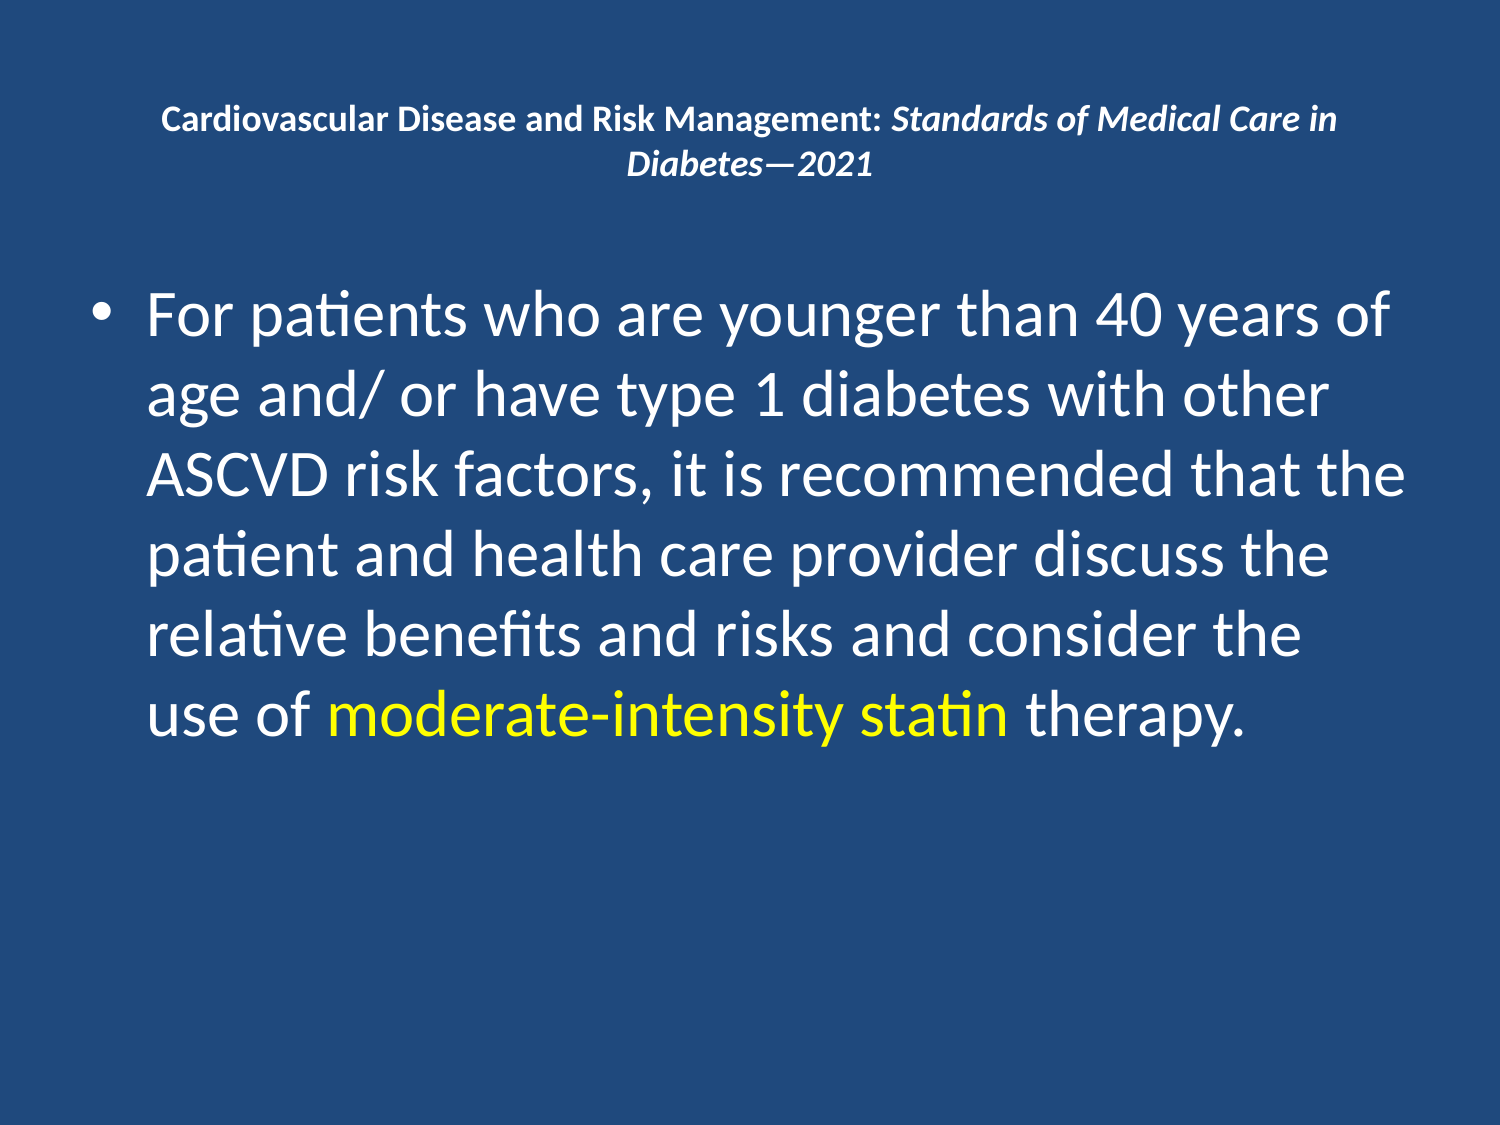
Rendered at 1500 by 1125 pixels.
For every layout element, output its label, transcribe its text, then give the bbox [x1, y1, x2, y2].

title Cardiovascular Disease and Risk Management: Standards of Medical Care in Diabetes—2021 [75, 45, 1425, 233]
list For patients who are younger than 40 years of age and/ or have type 1 diabetes with other ASCVD risk factors, it is recommended that the patient and health care provider discuss the relative benefits and risks and consider the use of moderate-intensity statin therapy. [75, 262, 1425, 1005]
